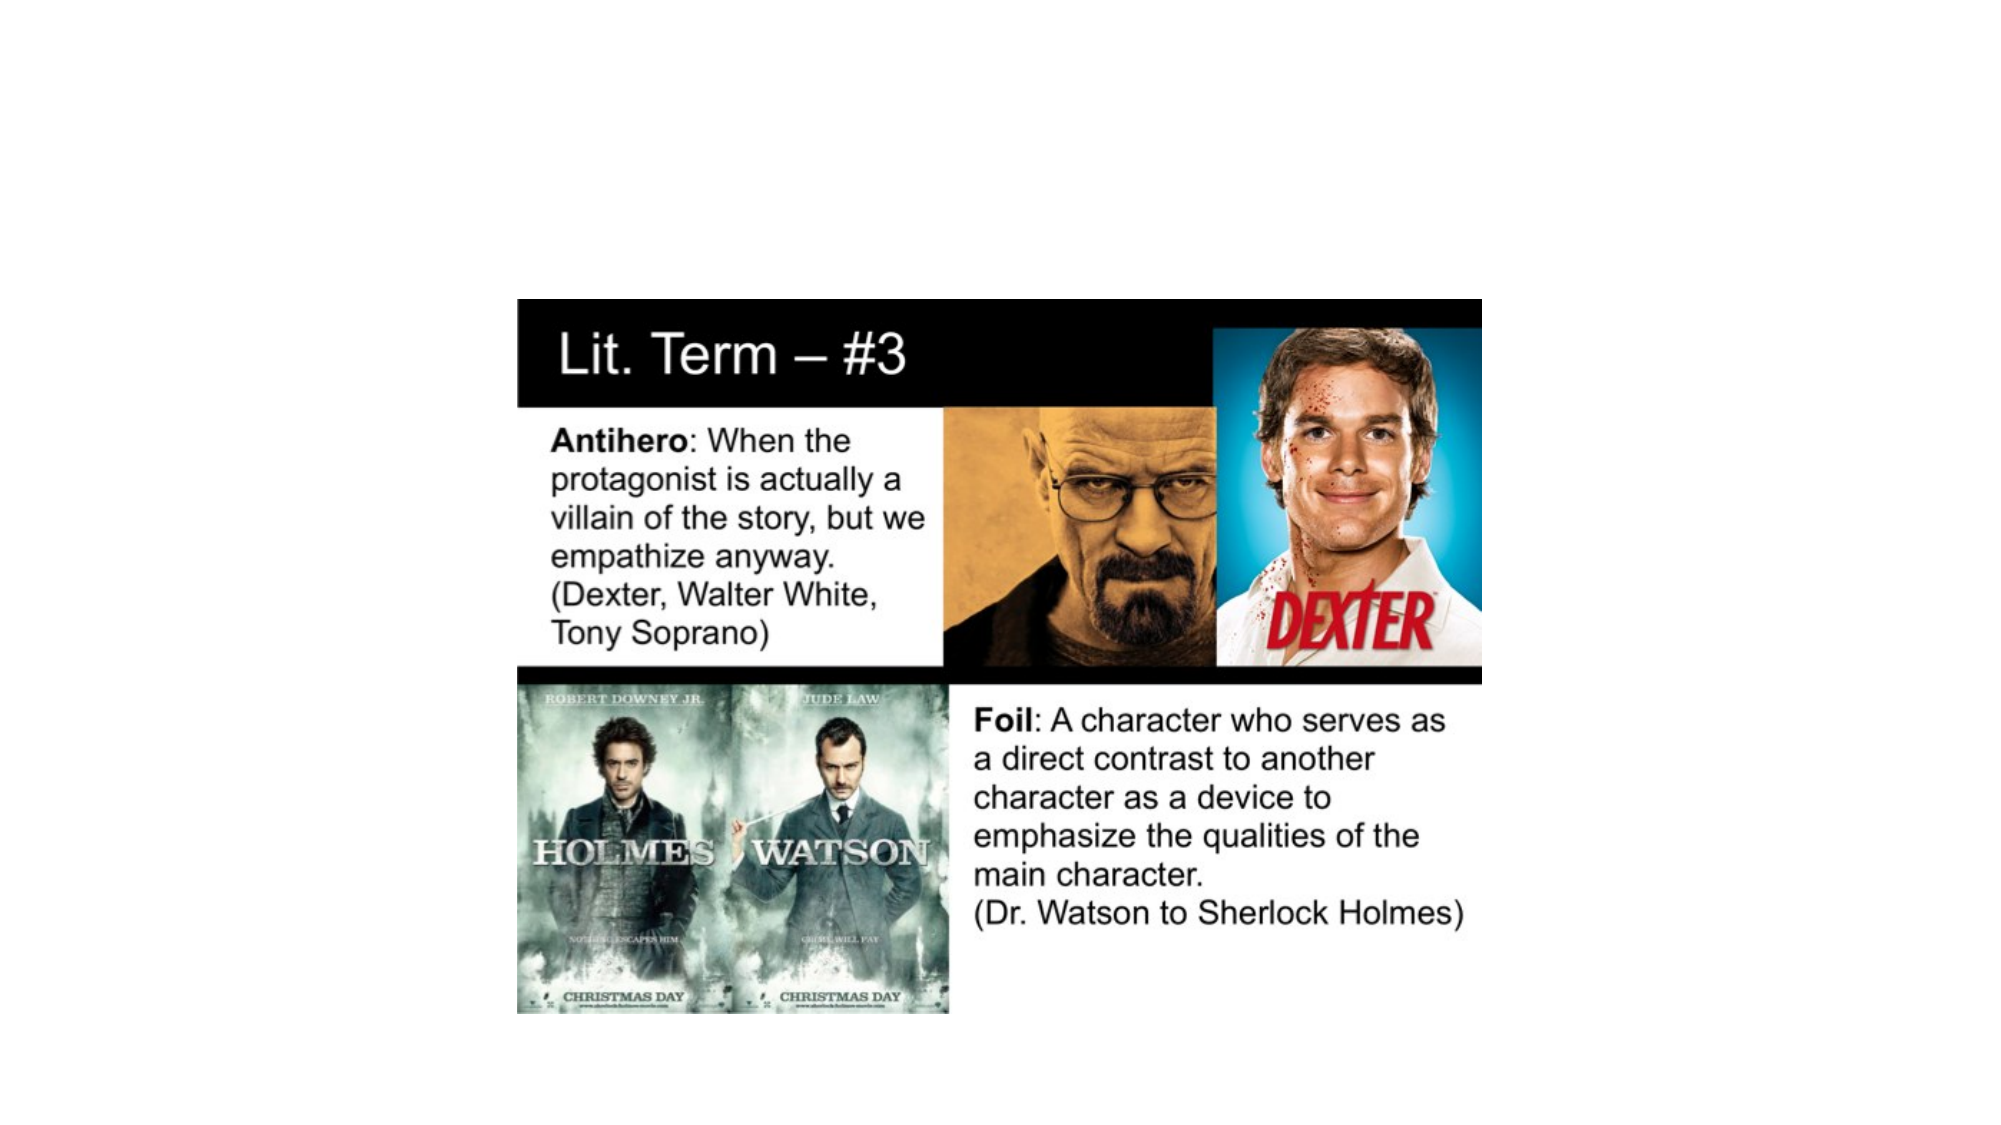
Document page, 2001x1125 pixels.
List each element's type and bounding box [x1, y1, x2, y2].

list [517, 299, 1482, 1014]
